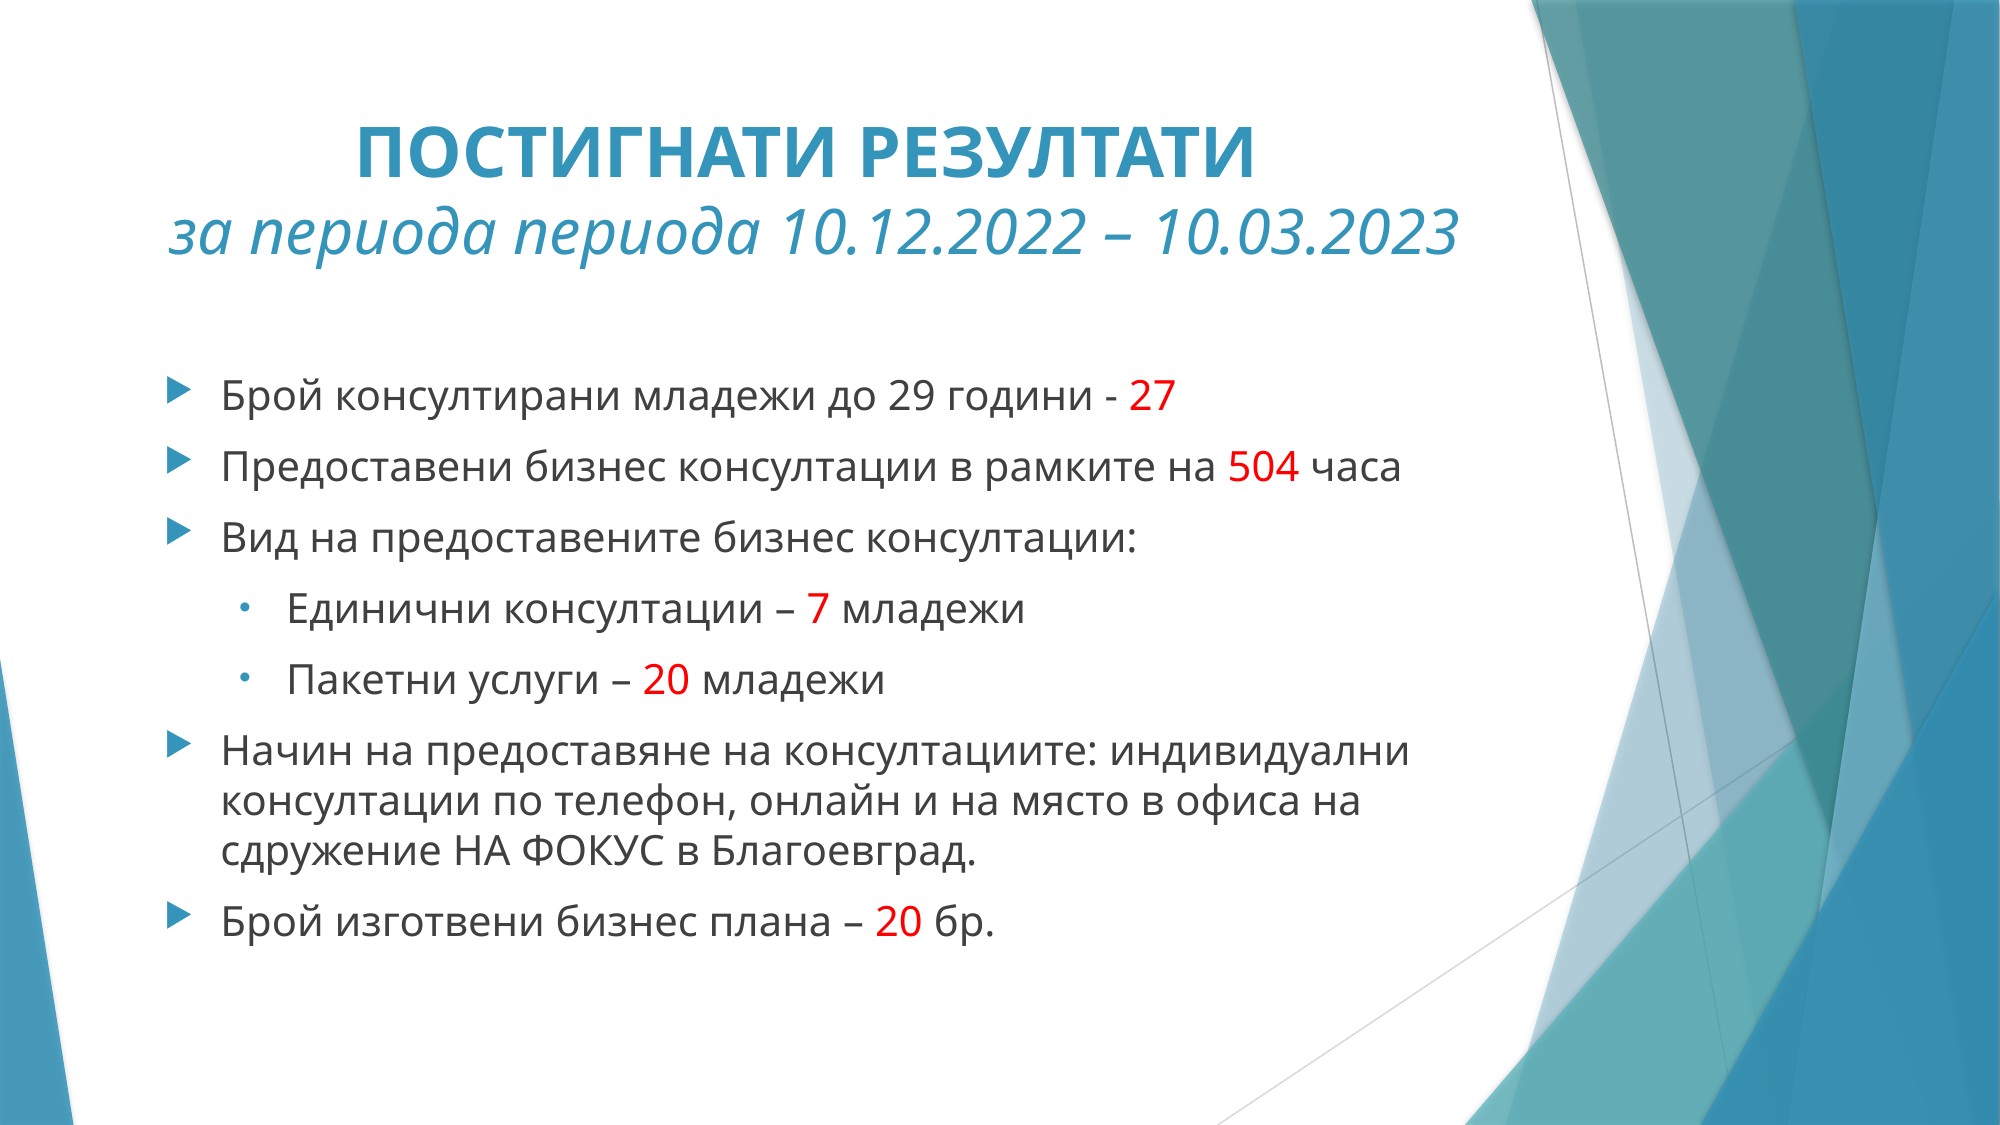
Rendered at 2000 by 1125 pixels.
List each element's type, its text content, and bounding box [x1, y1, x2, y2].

list Брой консултирани младежи до 29 години - 27 Предоставени бизнес консултации в рамките на 504 часа Вид на предоставените бизнес консултации: Единични консултации – 7 младежи Пакетни услуги – 20 младежи Начин на предоставяне на консултациите: индивидуални консултации по телефон, онлайн и на място в офиса на сдружение НА ФОКУС в Благоевград. Брой изготвени бизнес плана – 20 бр. [149, 361, 1559, 999]
title ПОСТИГНАТИ РЕЗУЛТАТИ за периода периода 10.12.2022 – 10.03.2023 [111, 99, 1521, 317]
